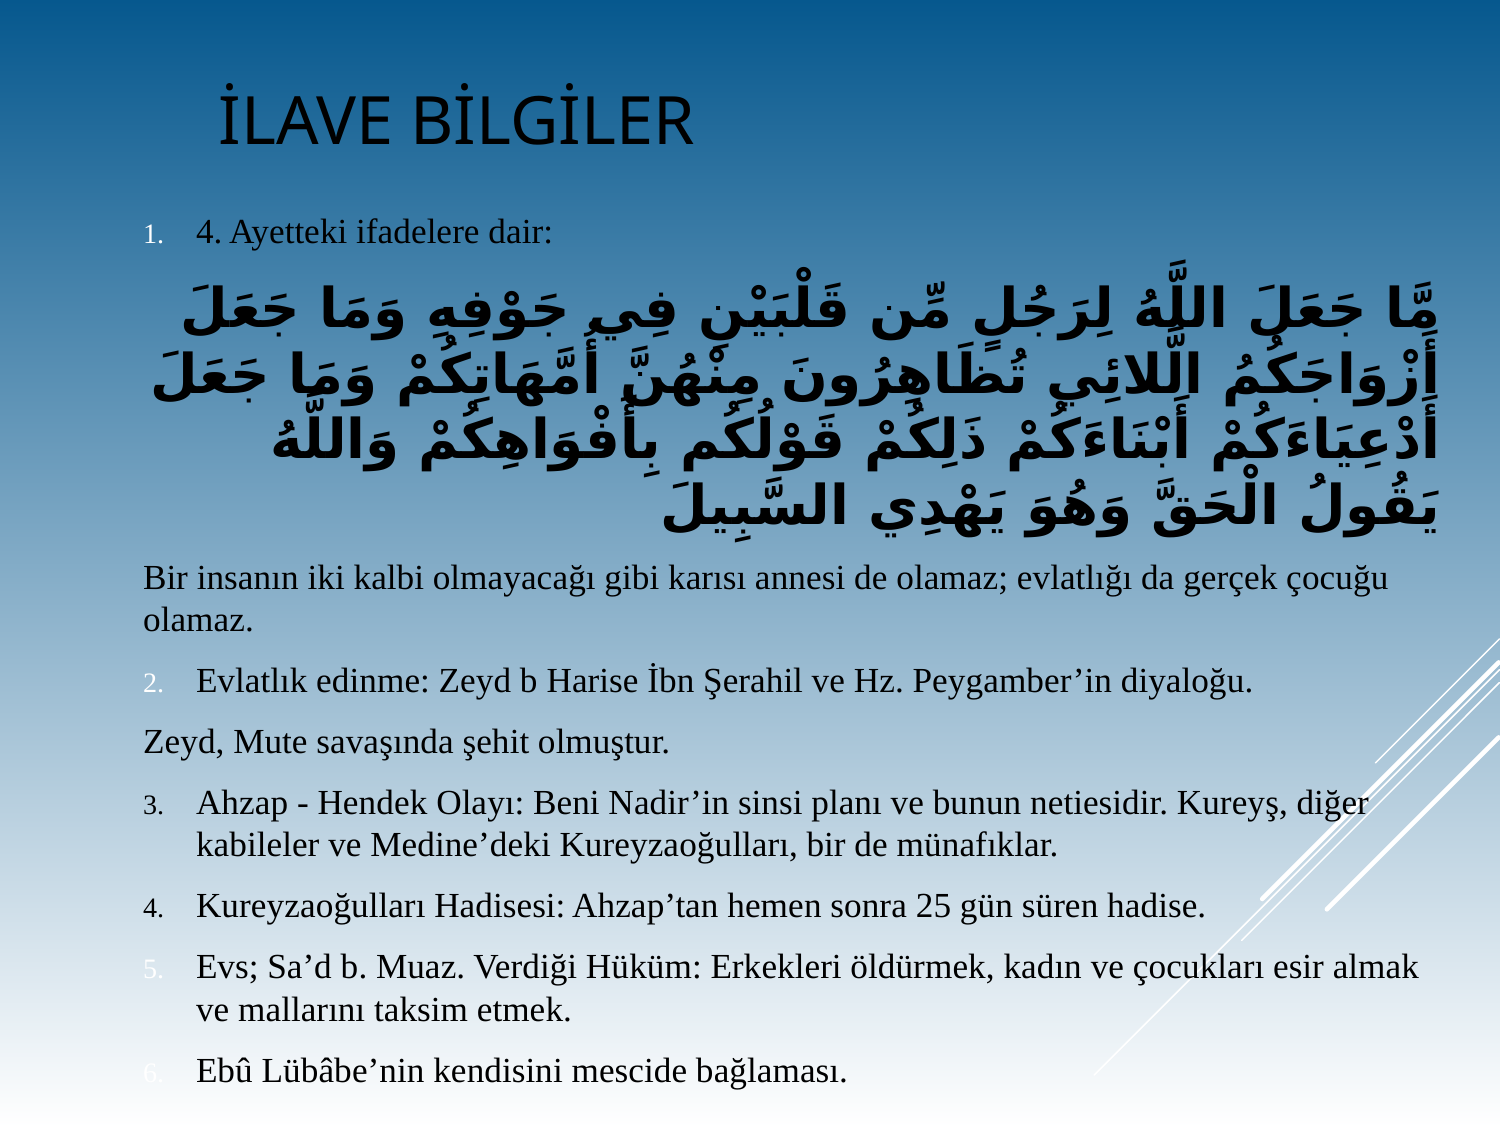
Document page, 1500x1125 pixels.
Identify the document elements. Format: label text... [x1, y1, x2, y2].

list 4. Ayetteki ifadelere dair: مَّا جَعَلَ اللَّهُ لِرَجُلٍ مِّن قَلْبَيْنِ فِي جَوْفِهِ وَمَا جَعَلَ أَزْوَاجَكُمُ الَّلائِي تُظَاهِرُونَ مِنْهُنَّ أُمَّهَاتِكُمْ وَمَا جَعَلَ أَدْعِيَاءَكُمْ أَبْنَاءَكُمْ ذَلِكُمْ قَوْلُكُم بِأَفْوَاهِكُمْ وَاللَّهُ يَقُولُ الْحَقَّ وَهُوَ يَهْدِي السَّبِيلَ Bir insanın iki kalbi olmayacağı gibi karısı annesi de olamaz; evlatlığı da gerçek çocuğu olamaz. Evlatlık edinme: Zeyd b Harise İbn Şerahil ve Hz. Peygamber’in diyaloğu. Zeyd, Mute savaşında şehit olmuştur. Ahzap - Hendek Olayı: Beni Nadir’in sinsi planı ve bunun netiesidir. Kureyş, diğer kabileler ve Medine’deki Kureyzaoğulları, bir de münafıklar. Kureyzaoğulları Hadisesi: Ahzap’tan hemen sonra 25 gün süren hadise. Evs; Sa’d b. Muaz. Verdiği Hüküm: Erkekleri öldürmek, kadın ve çocukları esir almak ve mallarını taksim etmek. Ebû Lübâbe’nin kendisini mescide bağlaması. [87, 200, 1455, 1103]
title İLAVE Bilgiler [203, 21, 1254, 165]
